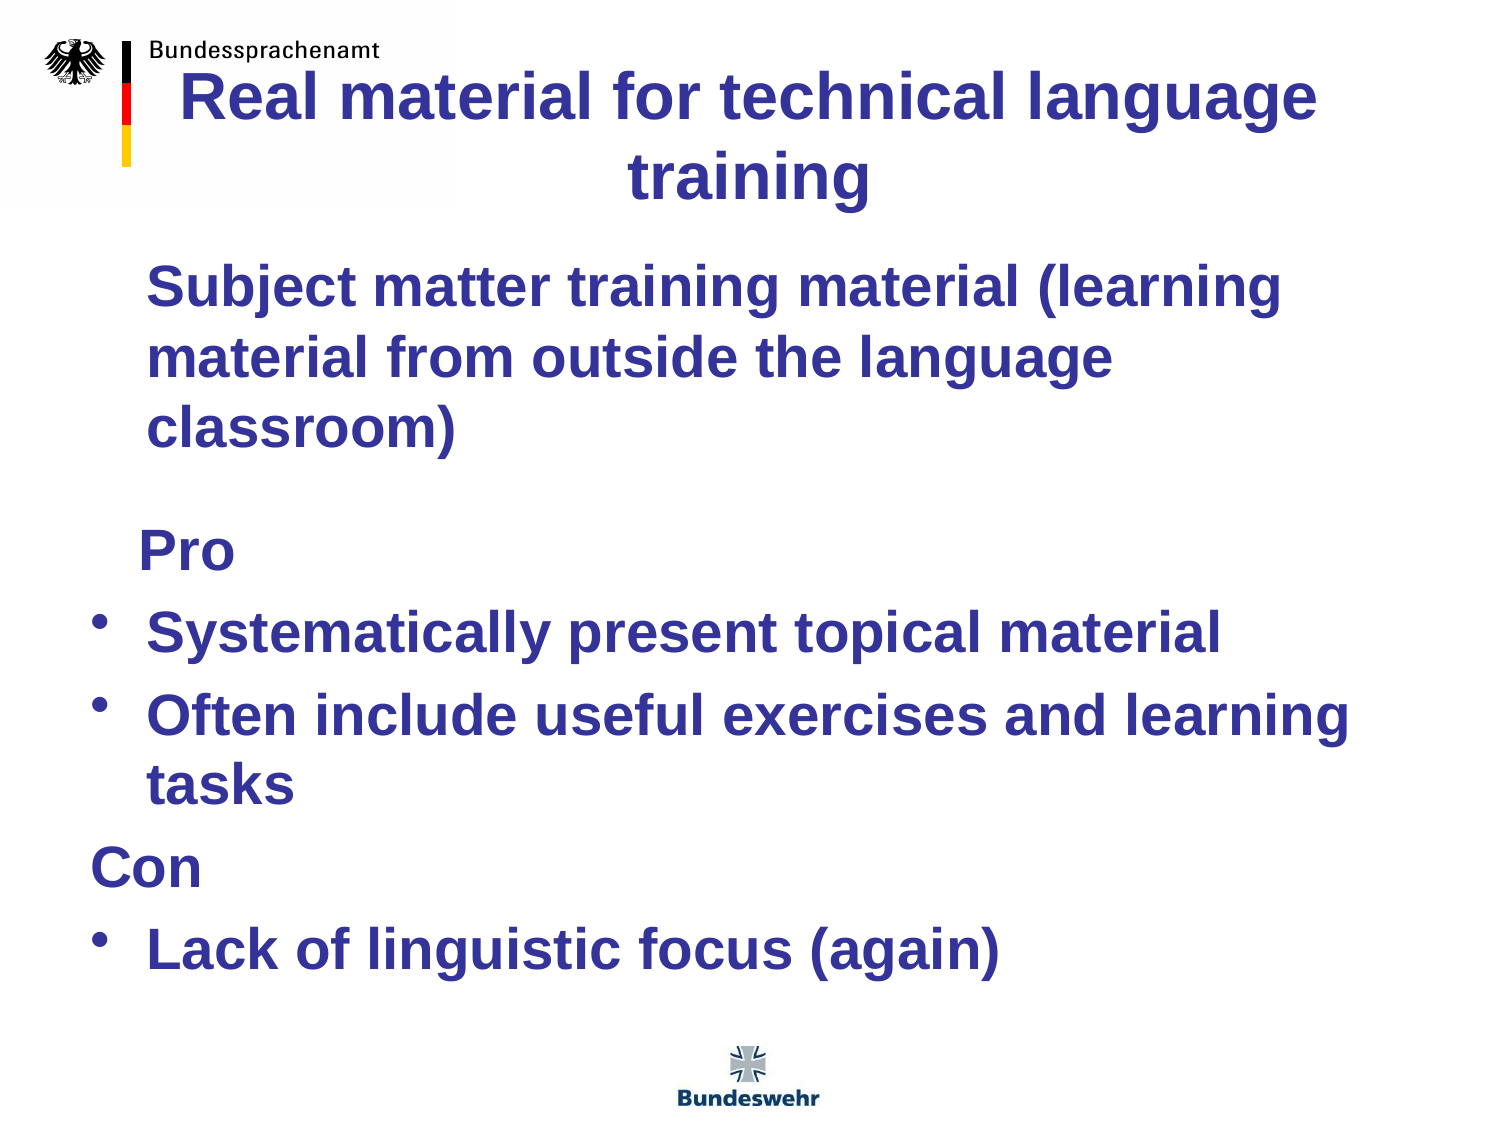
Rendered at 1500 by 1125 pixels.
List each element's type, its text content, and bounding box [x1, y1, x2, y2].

list Subject matter training material (learning material from outside the language classroom) Pro Systematically present topical material Often include useful exercises and learning tasks Con Lack of linguistic focus (again) [74, 231, 1426, 1006]
picture [643, 1046, 854, 1107]
picture [0, 0, 455, 209]
title Real material for technical language training [75, 45, 1425, 231]
